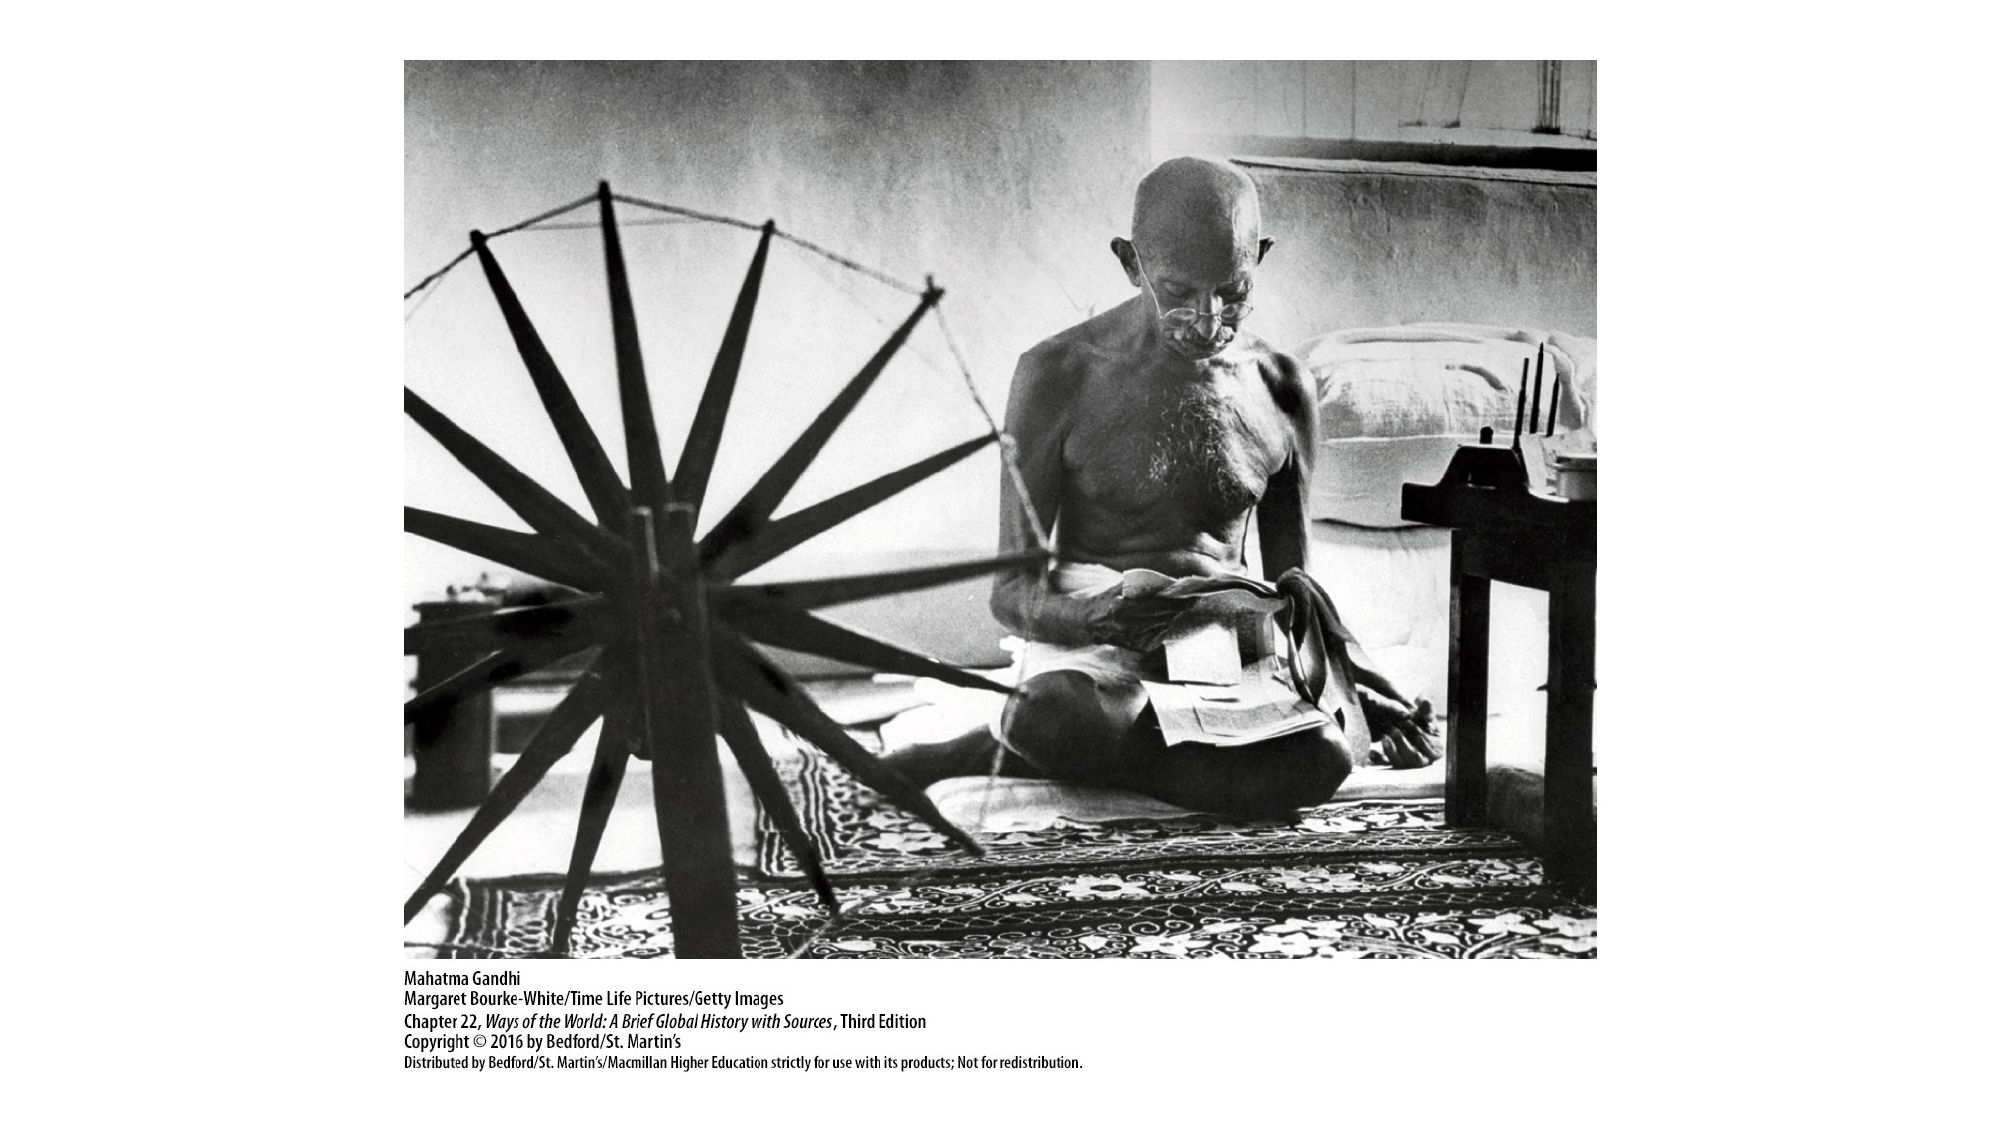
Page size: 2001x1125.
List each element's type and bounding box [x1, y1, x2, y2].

picture [396, 52, 1604, 1073]
